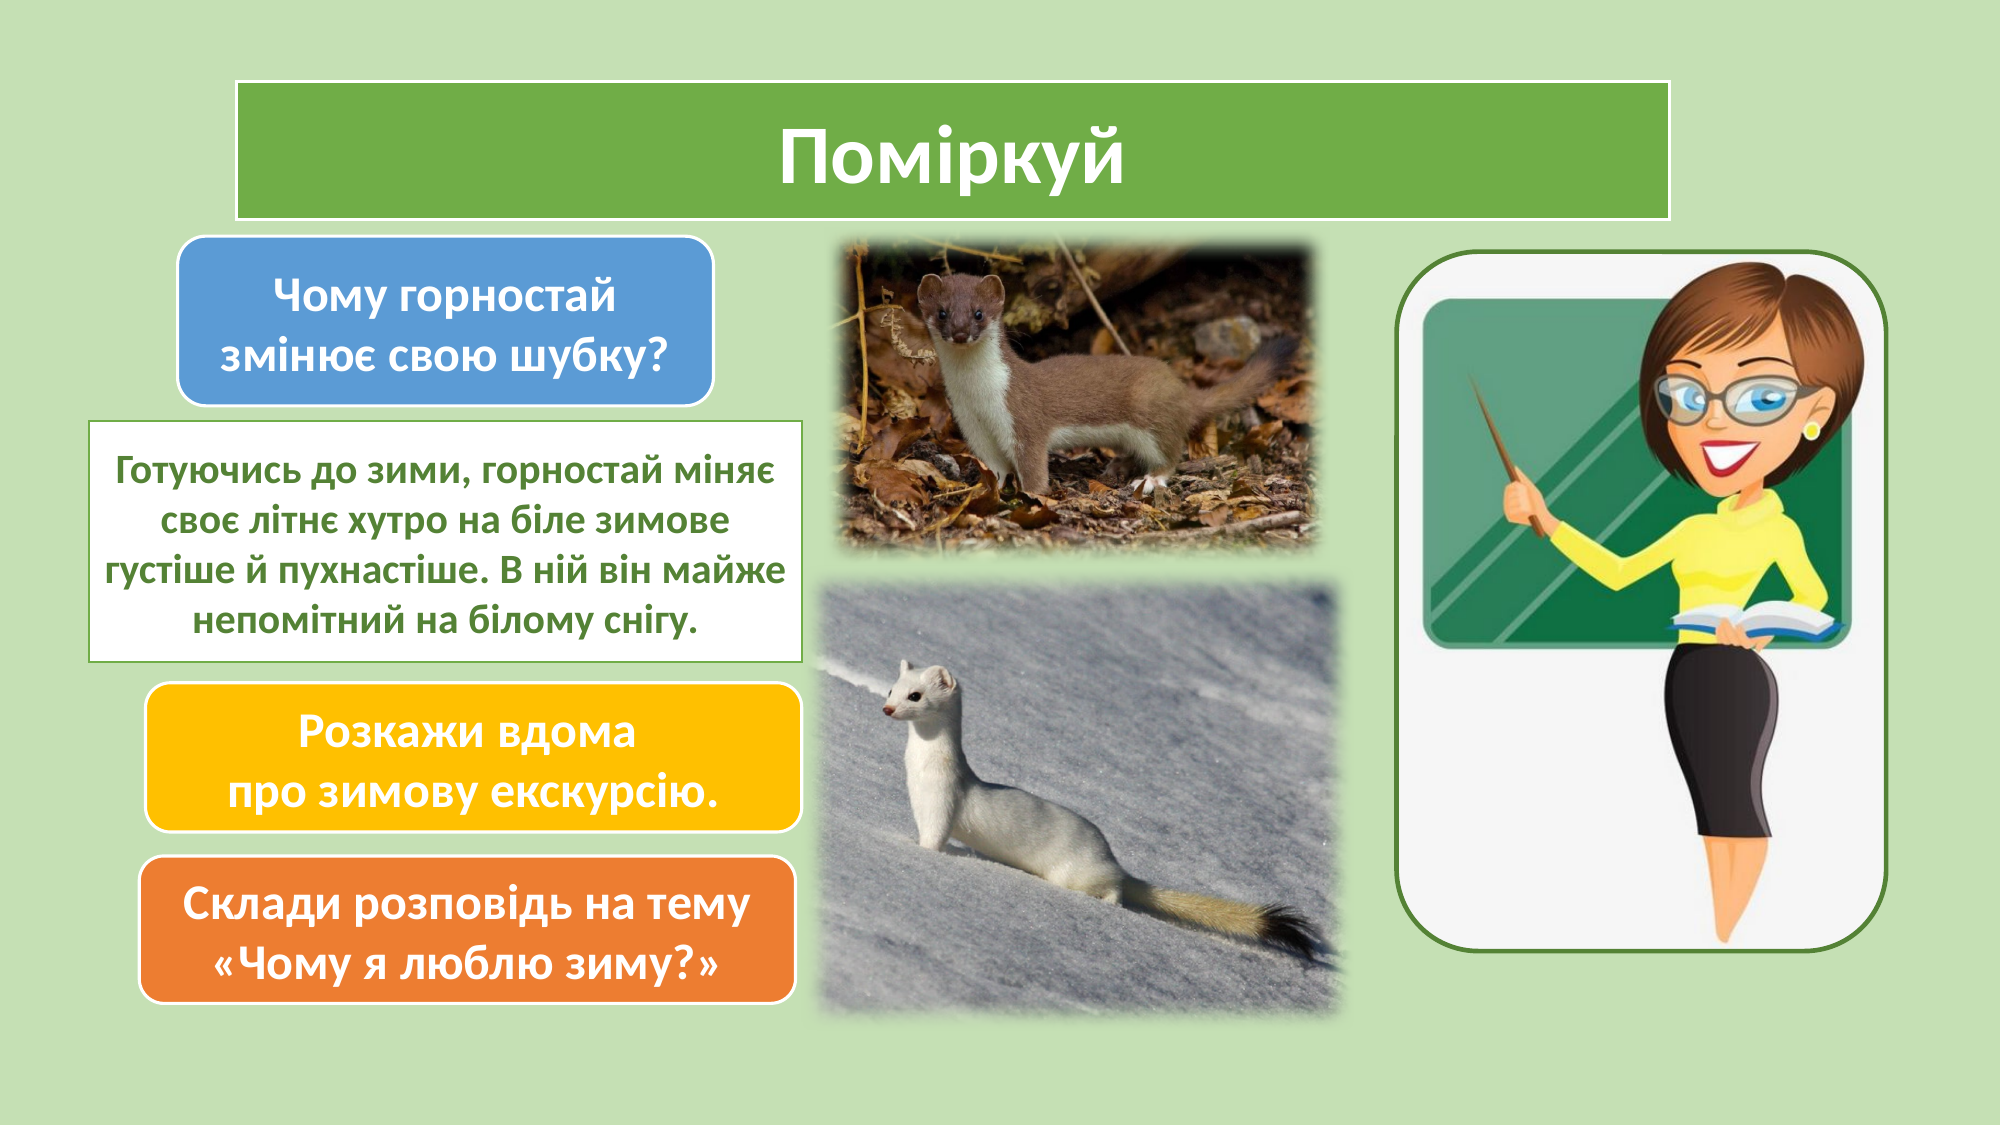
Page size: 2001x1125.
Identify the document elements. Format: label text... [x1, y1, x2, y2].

picture [1396, 251, 1887, 952]
text_box Розкажи вдома про зимову екскурсію. [143, 681, 801, 834]
text_box Готуючись до зими, горностай міняє своє літнє хутро на біле зимове густіше й пухнастіше. В ній він майже непомітний на білому снігу. [88, 420, 803, 663]
text_box Поміркуй [235, 80, 1671, 221]
text_box Чому горностай змінює свою шубку? [176, 234, 716, 408]
text_box Склади розповідь на тему «Чому я люблю зиму?» [137, 854, 798, 1005]
picture [801, 227, 1354, 1031]
